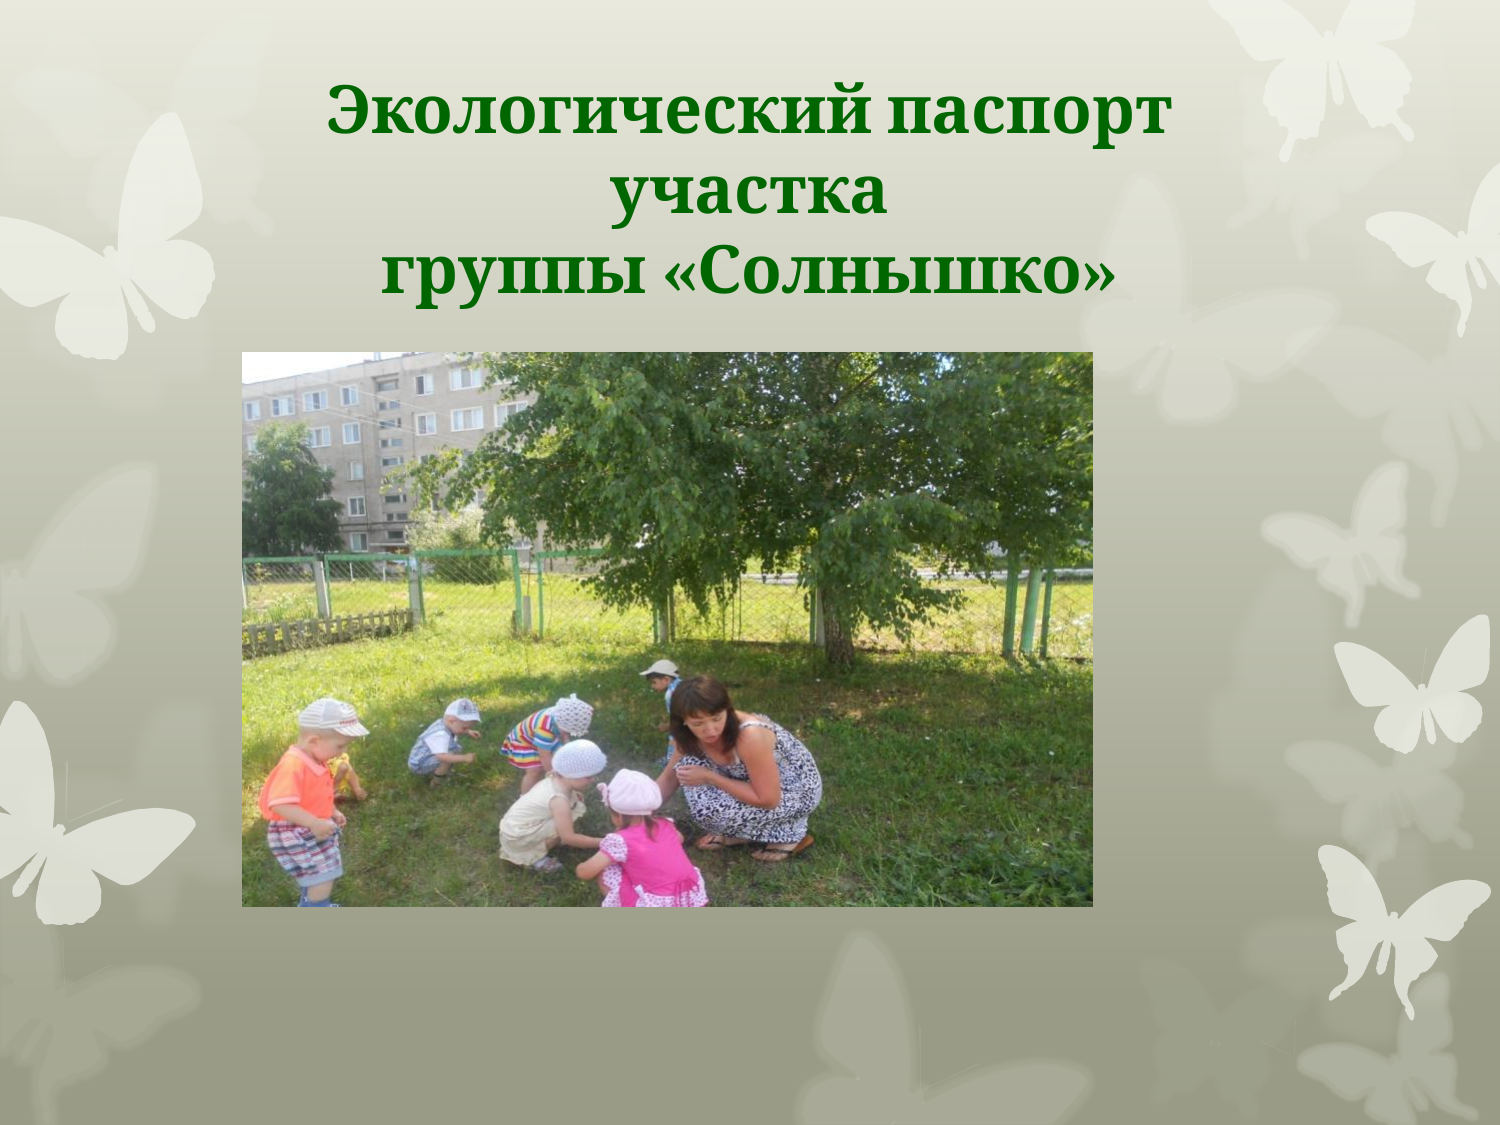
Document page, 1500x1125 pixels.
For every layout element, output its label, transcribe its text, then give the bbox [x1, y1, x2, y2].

title Экологический паспорт участка группы «Солнышко» [165, 110, 1335, 263]
picture [241, 352, 1093, 908]
